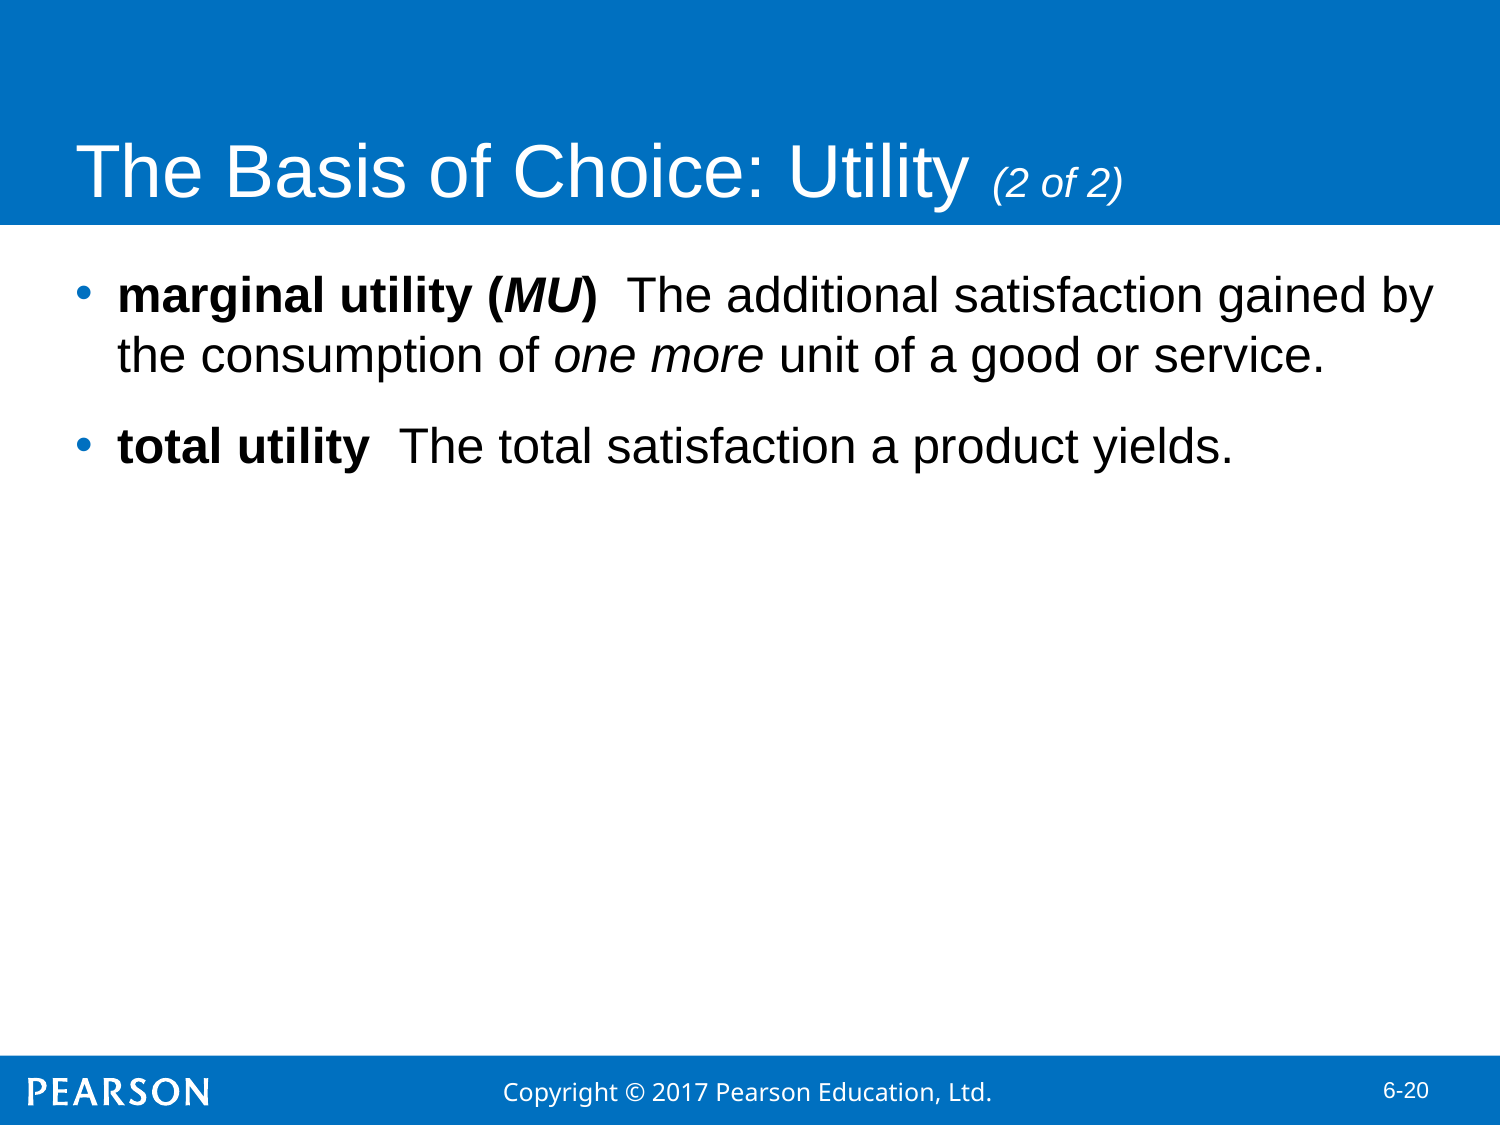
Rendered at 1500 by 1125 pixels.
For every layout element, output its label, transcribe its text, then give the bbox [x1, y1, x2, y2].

list marginal utility (MU) The additional satisfaction gained by the consumption of one more unit of a good or service. total utility The total satisfaction a product yields. [75, 262, 1450, 1005]
title The Basis of Choice: Utility (2 of 2) [75, 107, 1425, 213]
